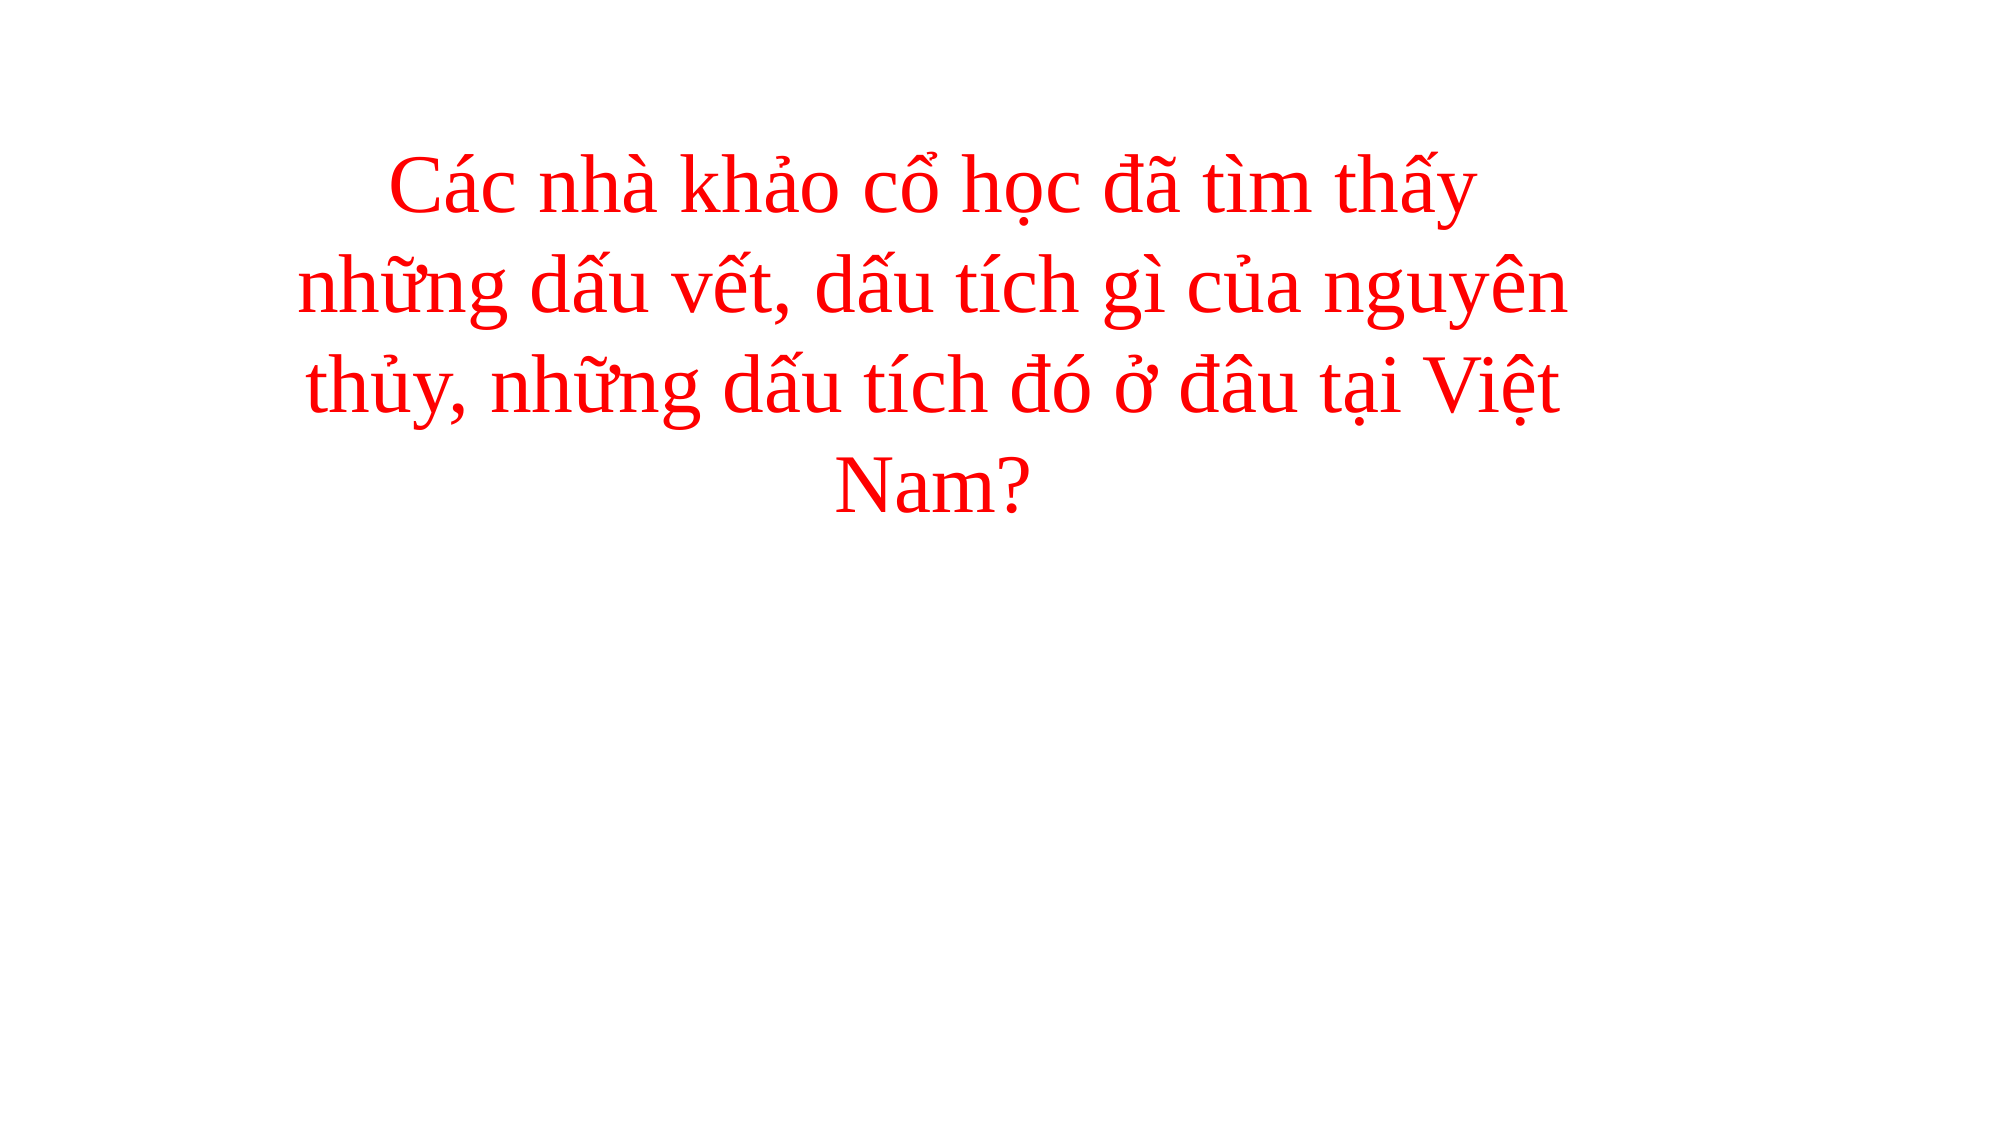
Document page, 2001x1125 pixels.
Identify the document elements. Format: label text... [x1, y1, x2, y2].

text_box Các nhà khảo cổ học đã tìm thấy những dấu vết, dấu tích gì của nguyên thủy, những dấu tích đó ở đâu tại Việt Nam? [272, 121, 1595, 537]
